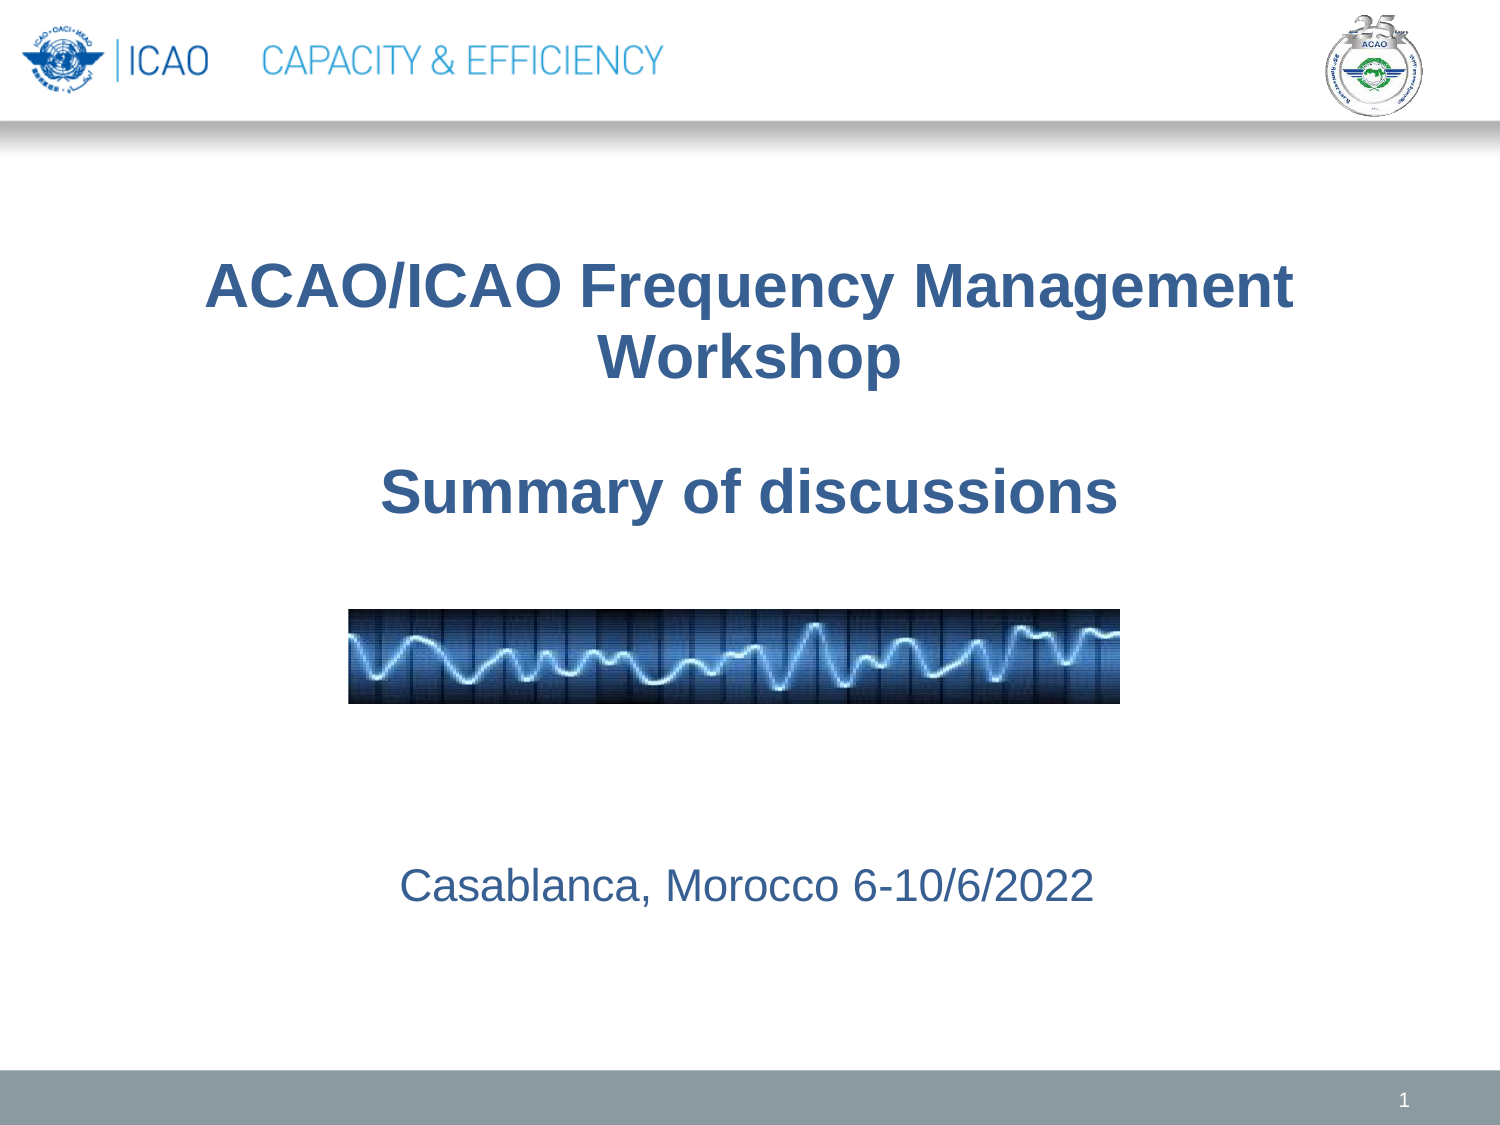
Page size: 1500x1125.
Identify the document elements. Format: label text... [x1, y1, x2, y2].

slide_number 1 [1394, 1086, 1415, 1125]
text_box [1305, 0, 1448, 121]
text_box [348, 609, 1120, 704]
text_box ACAO/ICAO Frequency Management Workshop [202, 248, 1298, 391]
text_box Casablanca, Morocco 6-10/6/2022 [397, 855, 1103, 911]
text_box Summary of discussions [378, 450, 1122, 526]
picture [0, 0, 1500, 161]
